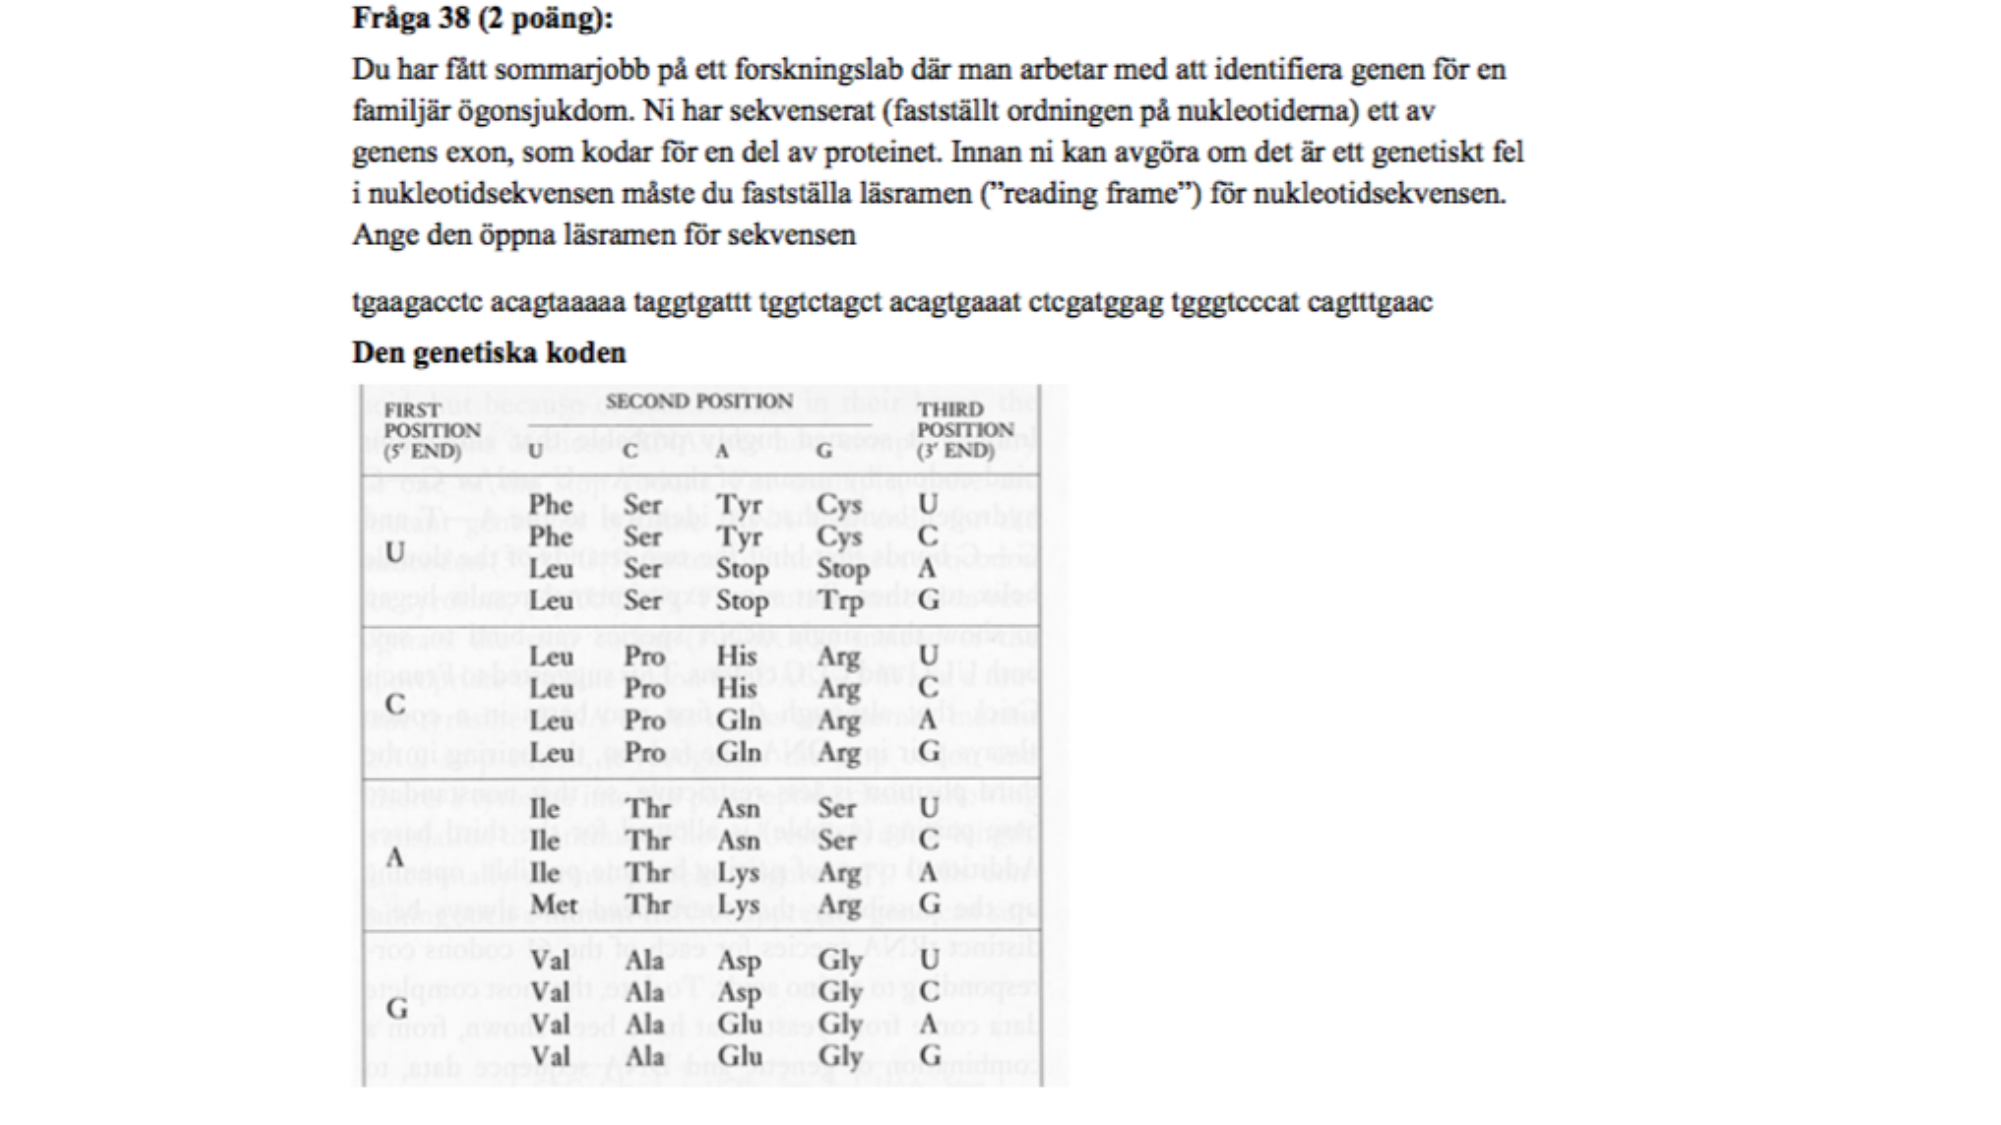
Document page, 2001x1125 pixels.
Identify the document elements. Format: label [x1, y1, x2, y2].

list [347, 0, 1603, 1125]
